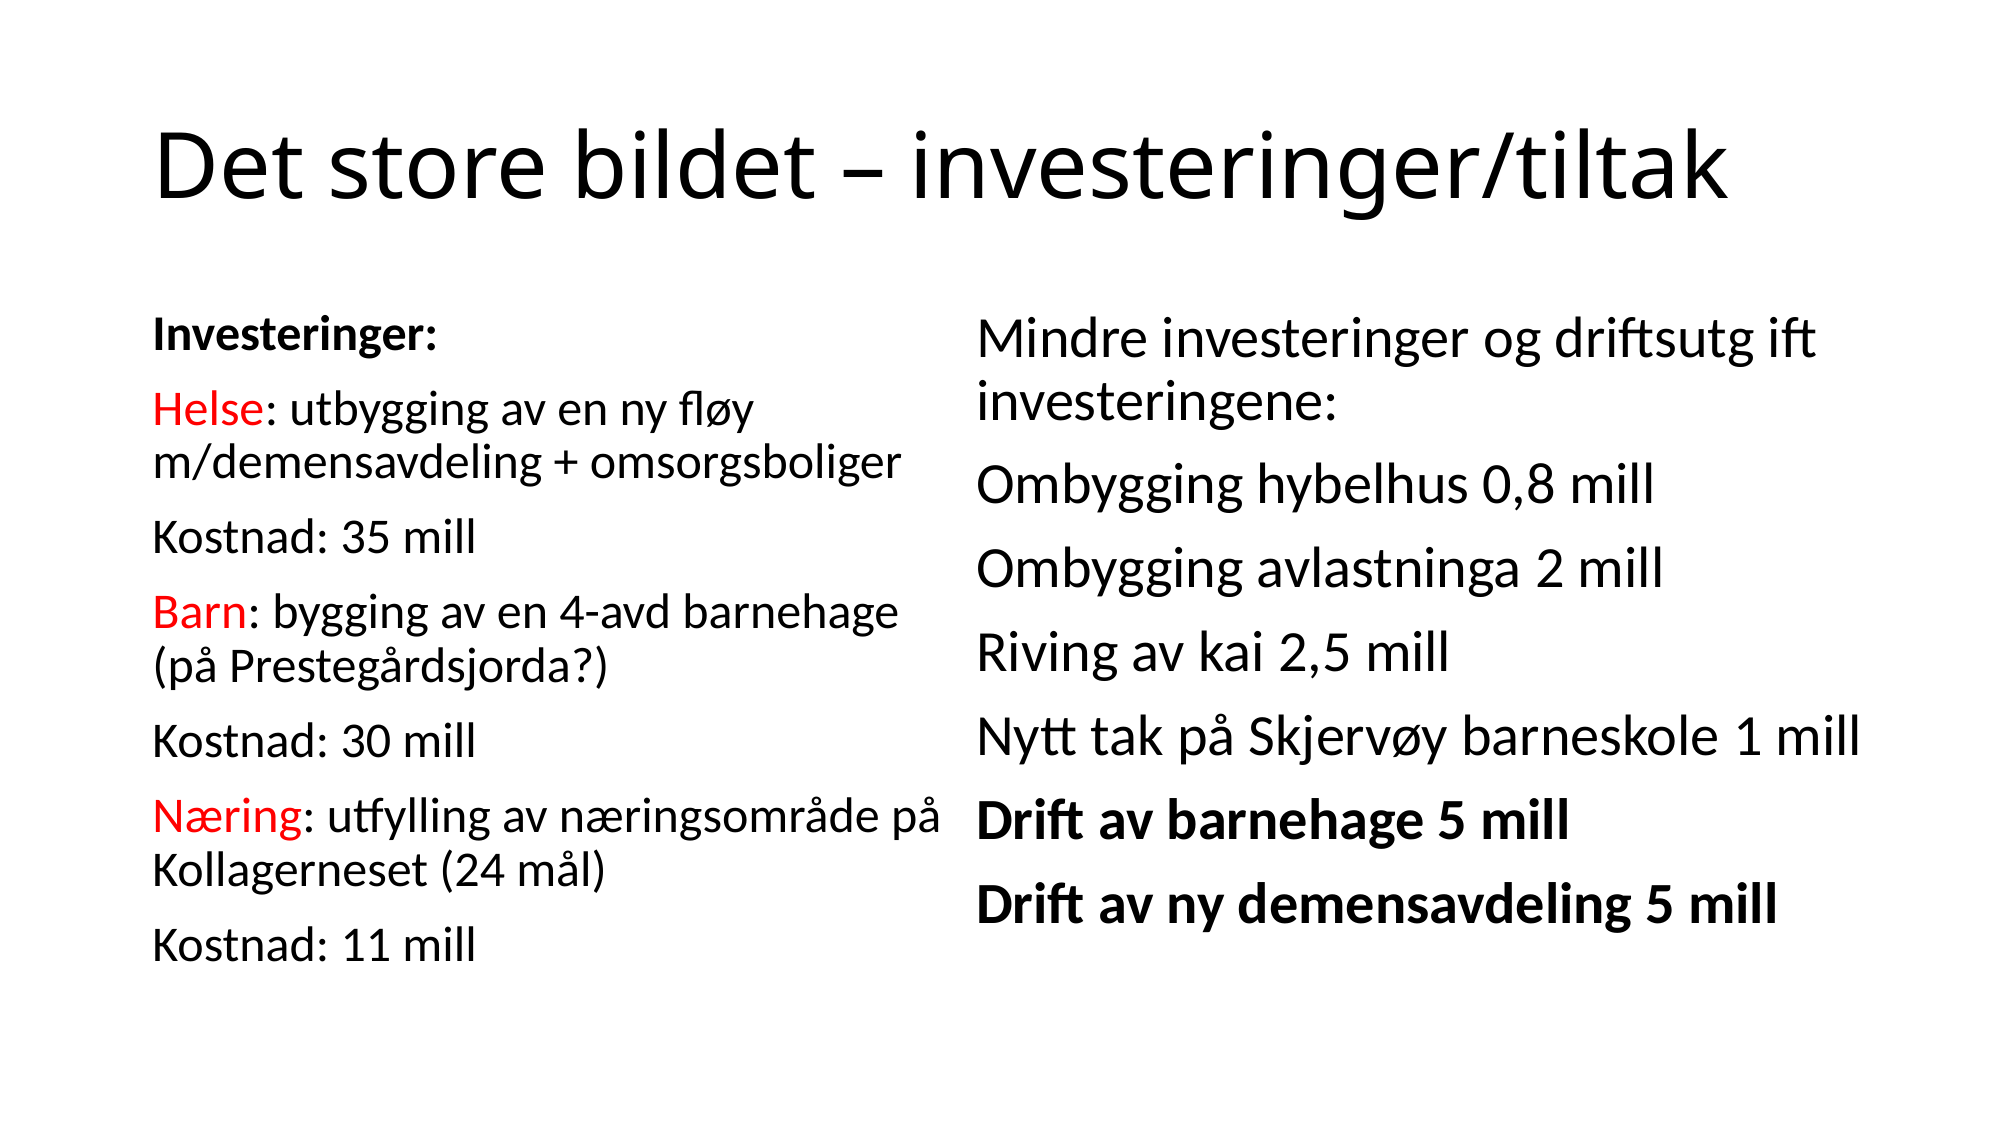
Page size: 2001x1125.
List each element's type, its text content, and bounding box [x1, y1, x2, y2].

title Det store bildet – investeringer/tiltak [137, 59, 1863, 278]
list Investeringer: Helse: utbygging av en ny fløy m/demensavdeling + omsorgsboliger Kostnad: 35 mill Barn: bygging av en 4-avd barnehage (på Prestegårdsjorda?) Kostnad: 30 mill Næring: utfylling av næringsområde på Kollagerneset (24 mål) Kostnad: 11 mill [137, 299, 961, 1014]
list Mindre investeringer og driftsutg ift investeringene: Ombygging hybelhus 0,8 mill Ombygging avlastninga 2 mill Riving av kai 2,5 mill Nytt tak på Skjervøy barneskole 1 mill Drift av barnehage 5 mill Drift av ny demensavdeling 5 mill [961, 299, 1889, 1014]
